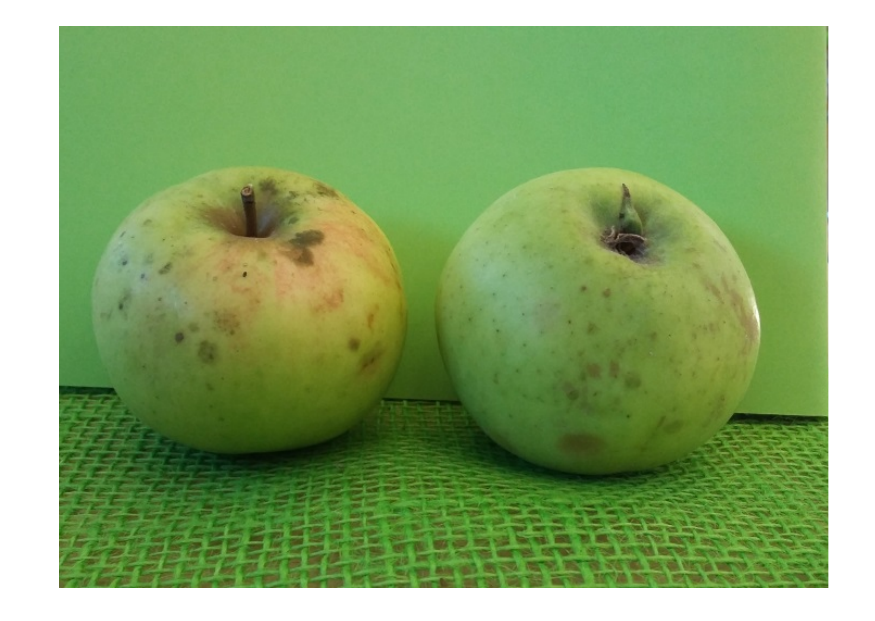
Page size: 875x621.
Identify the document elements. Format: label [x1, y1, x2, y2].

picture [58, 26, 829, 588]
